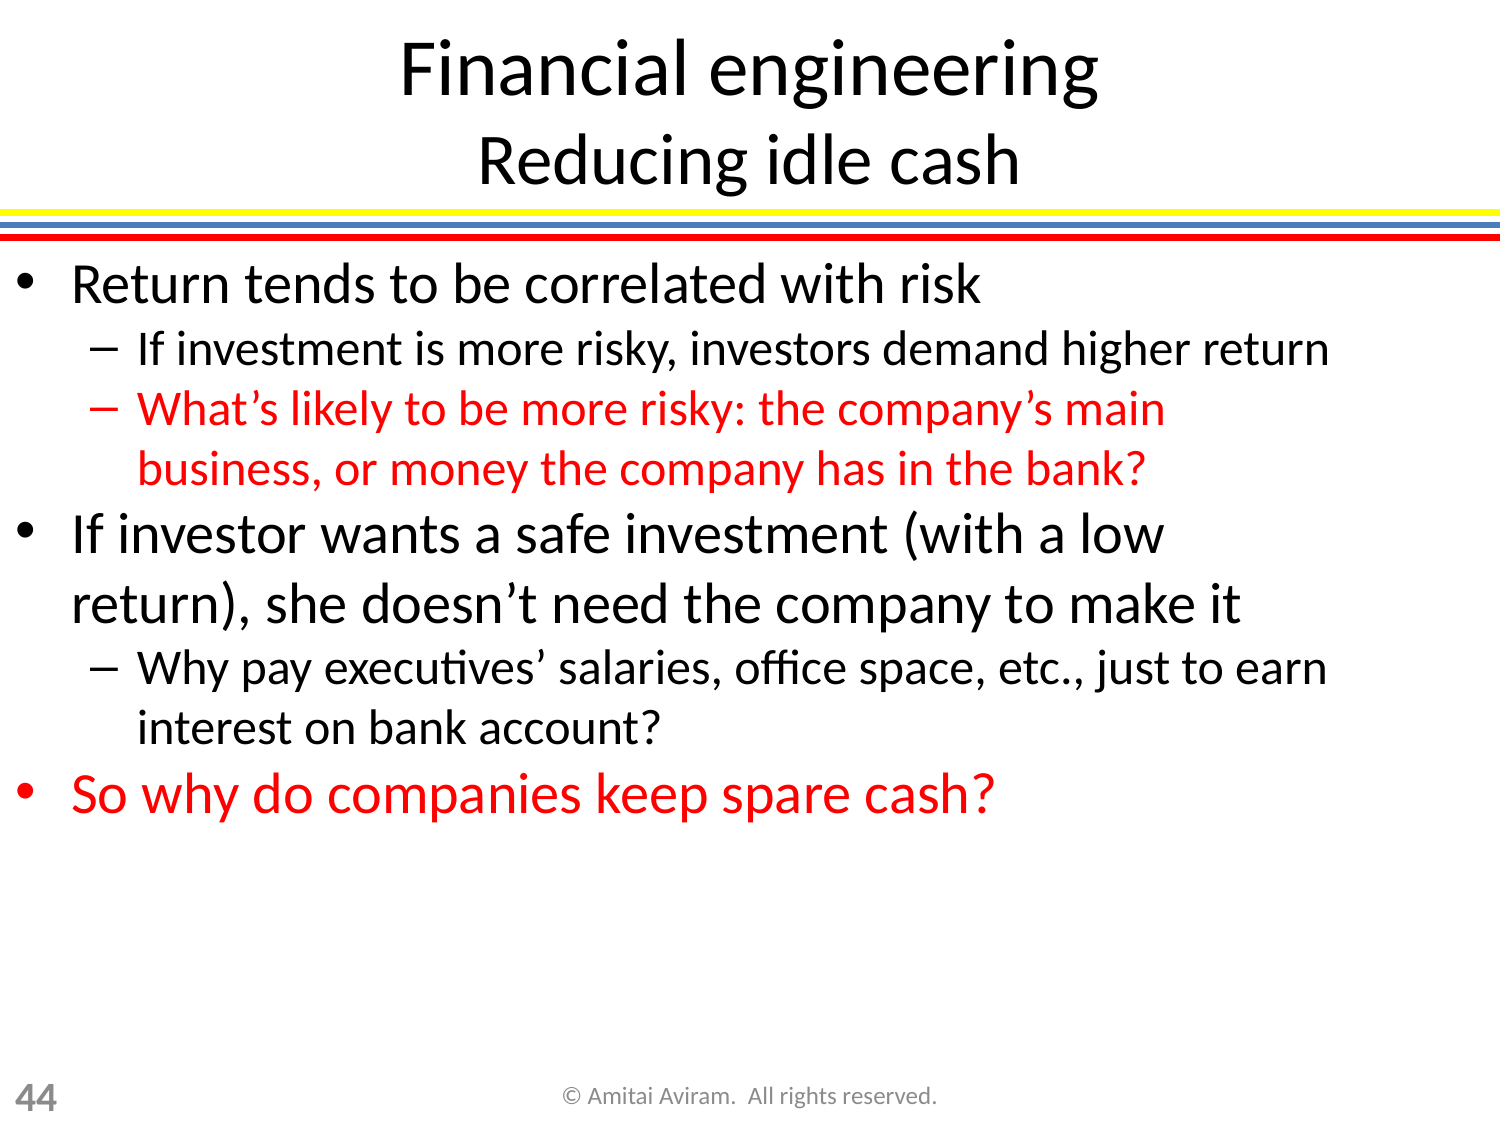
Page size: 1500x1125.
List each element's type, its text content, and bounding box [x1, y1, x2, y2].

text_box Financial engineering Reducing idle cash [0, 0, 1500, 213]
slide_number 44 [0, 1065, 100, 1125]
list Return tends to be correlated with risk If investment is more risky, investors demand higher return What’s likely to be more risky: the company’s main business, or money the company has in the bank? If investor wants a safe investment (with a low return), she doesn’t need the company to make it Why pay executives’ salaries, office space, etc., just to earn interest on bank account? So why do companies keep spare cash? [0, 237, 1500, 1088]
footer © Amitai Aviram. All rights reserved. [512, 1065, 988, 1125]
